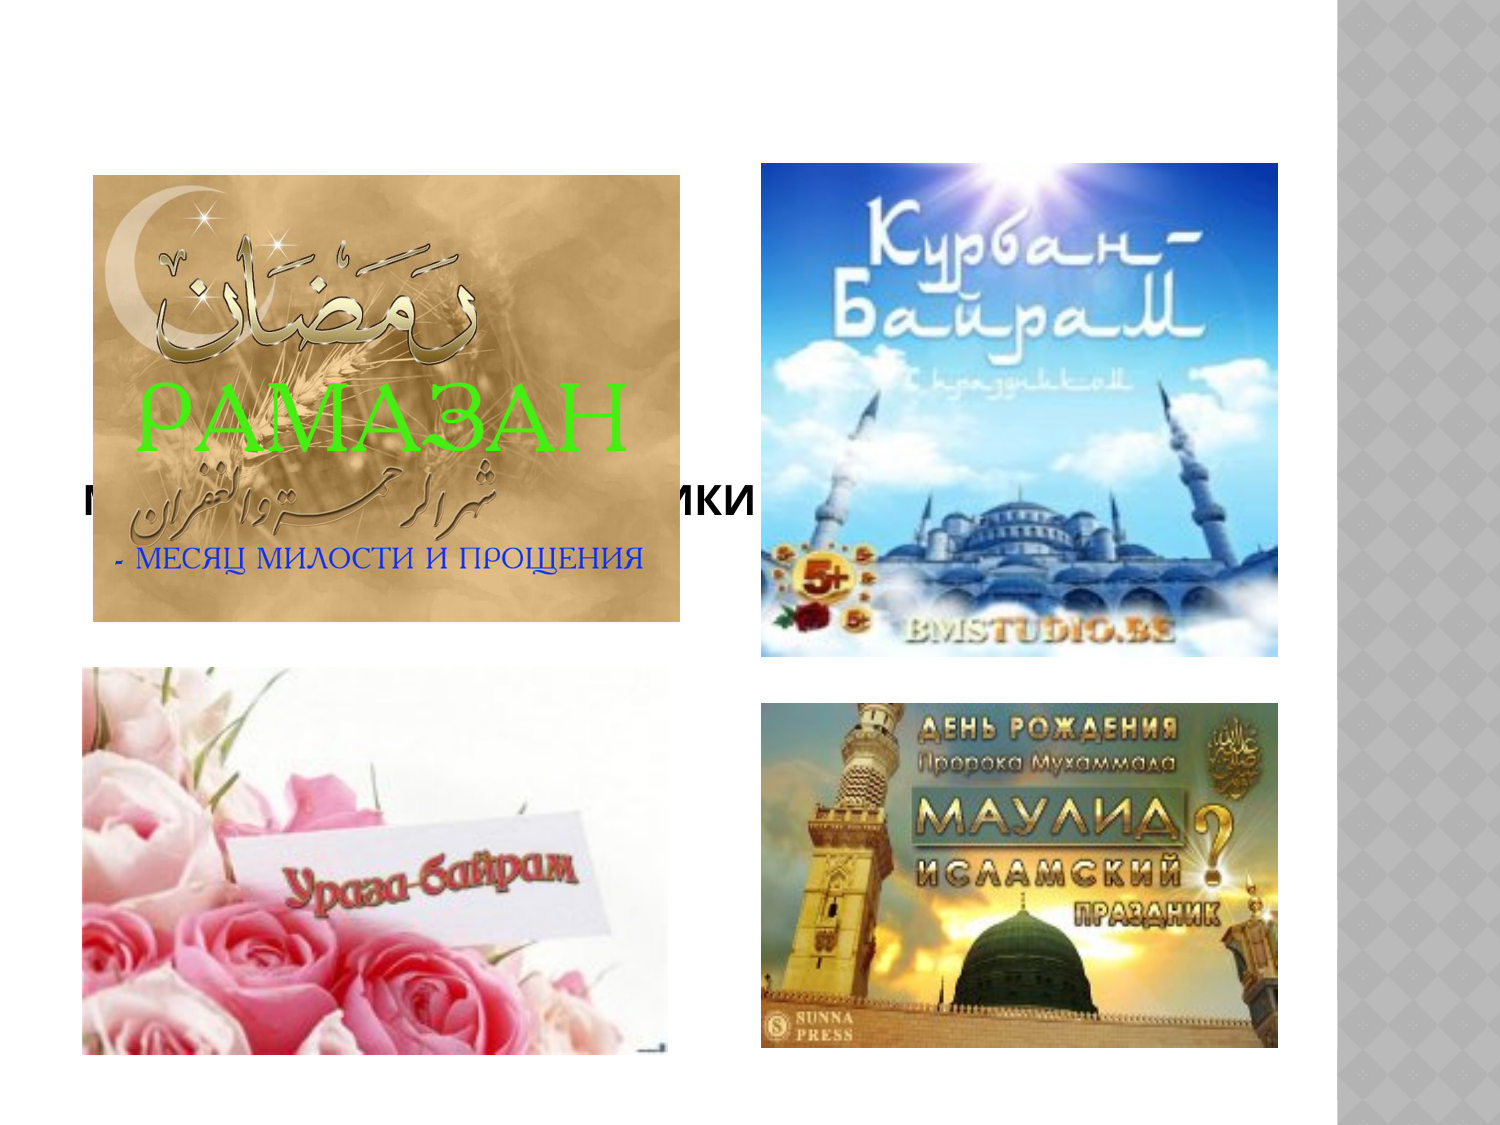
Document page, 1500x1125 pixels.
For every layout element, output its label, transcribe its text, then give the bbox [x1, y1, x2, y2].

picture [93, 175, 680, 622]
picture [81, 667, 669, 1055]
title Мусульманские праздники [75, 164, 1263, 1079]
picture [761, 163, 1278, 657]
picture [761, 702, 1278, 1049]
